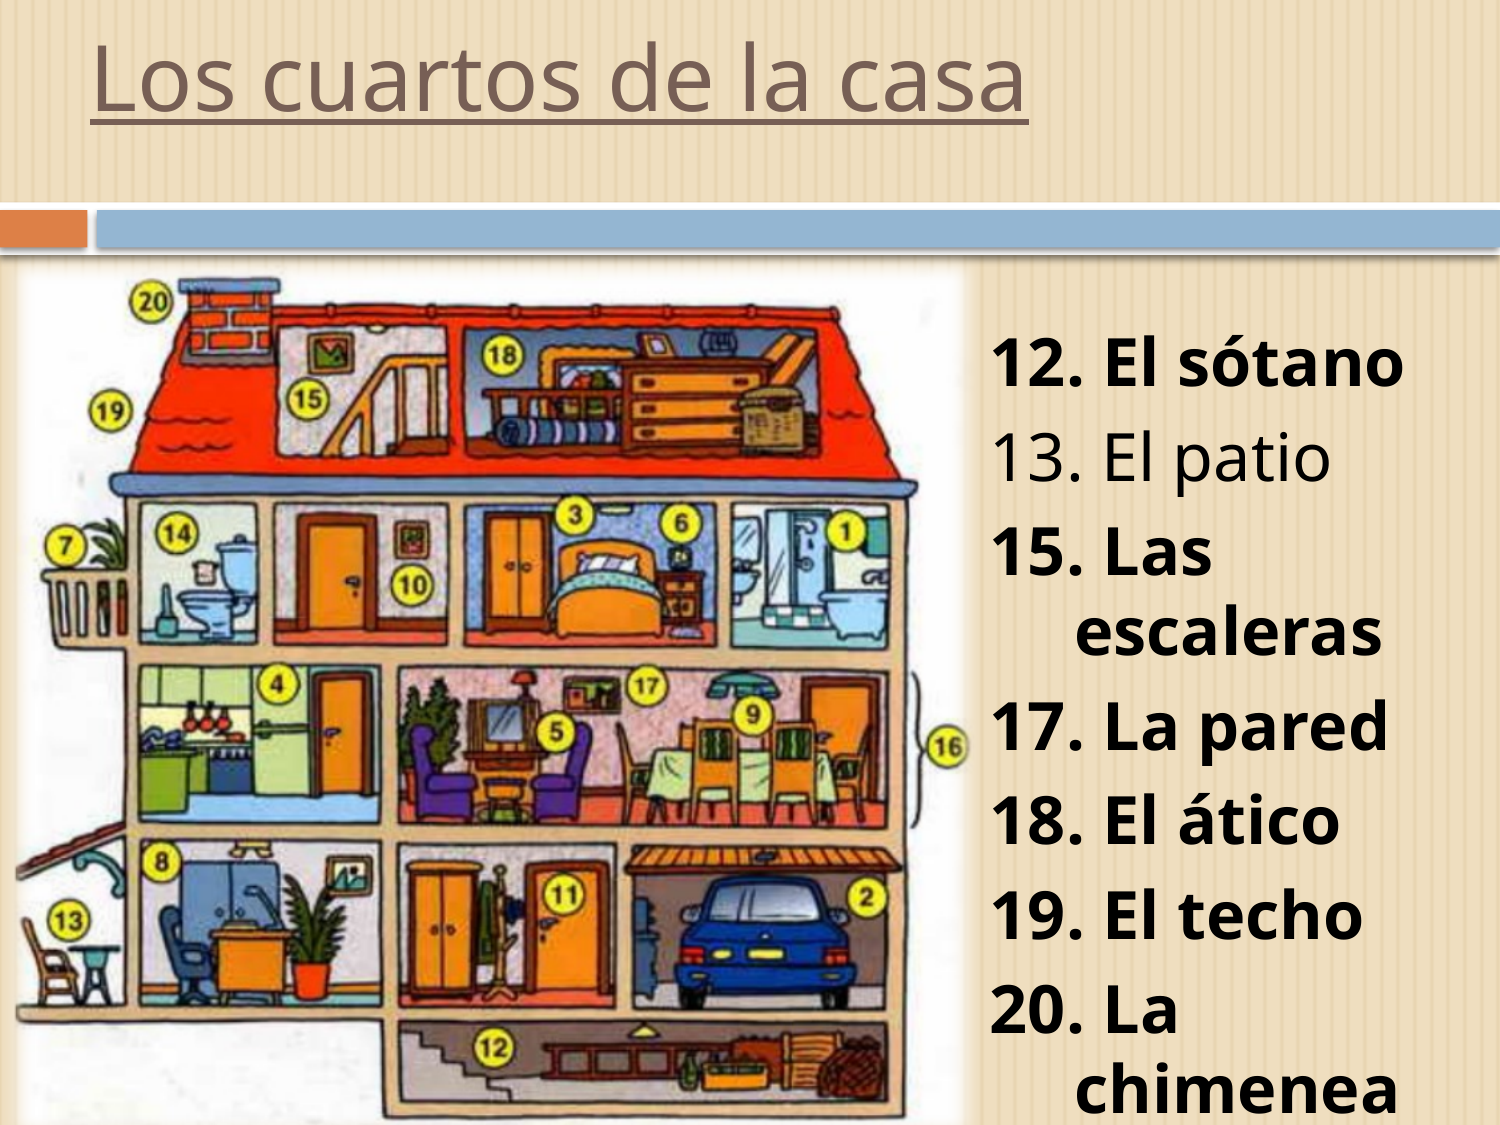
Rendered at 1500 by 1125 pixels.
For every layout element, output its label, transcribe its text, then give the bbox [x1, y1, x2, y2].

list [0, 249, 985, 1125]
list 12. El sótano 13. El patio 15. Las escaleras 17. La pared 18. El ático 19. El techo 20. La chimenea [989, 312, 1500, 1038]
title Los cuartos de la casa [75, 0, 1425, 150]
